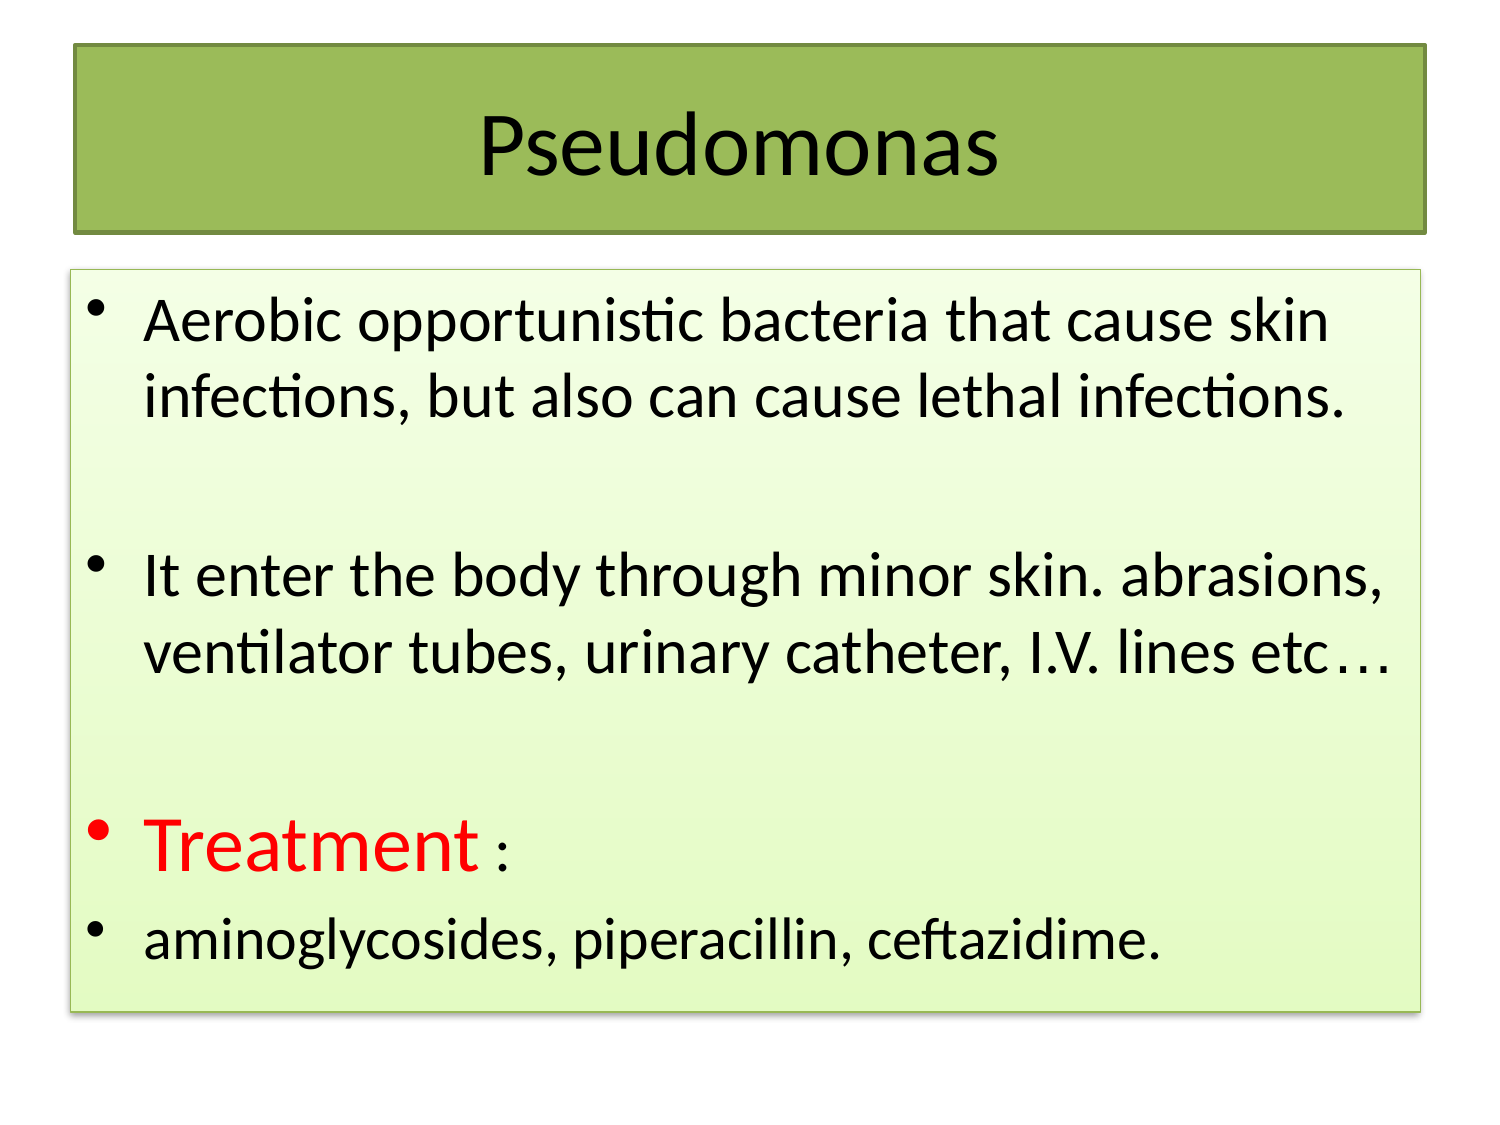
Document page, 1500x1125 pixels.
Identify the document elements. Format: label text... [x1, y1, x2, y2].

title Pseudomonas [73, 43, 1427, 235]
list Aerobic opportunistic bacteria that cause skin infections, but also can cause lethal infections. It enter the body through minor skin. abrasions, ventilator tubes, urinary catheter, I.V. lines etc… Treatment : aminoglycosides, piperacillin, ceftazidime. [70, 269, 1421, 1013]
